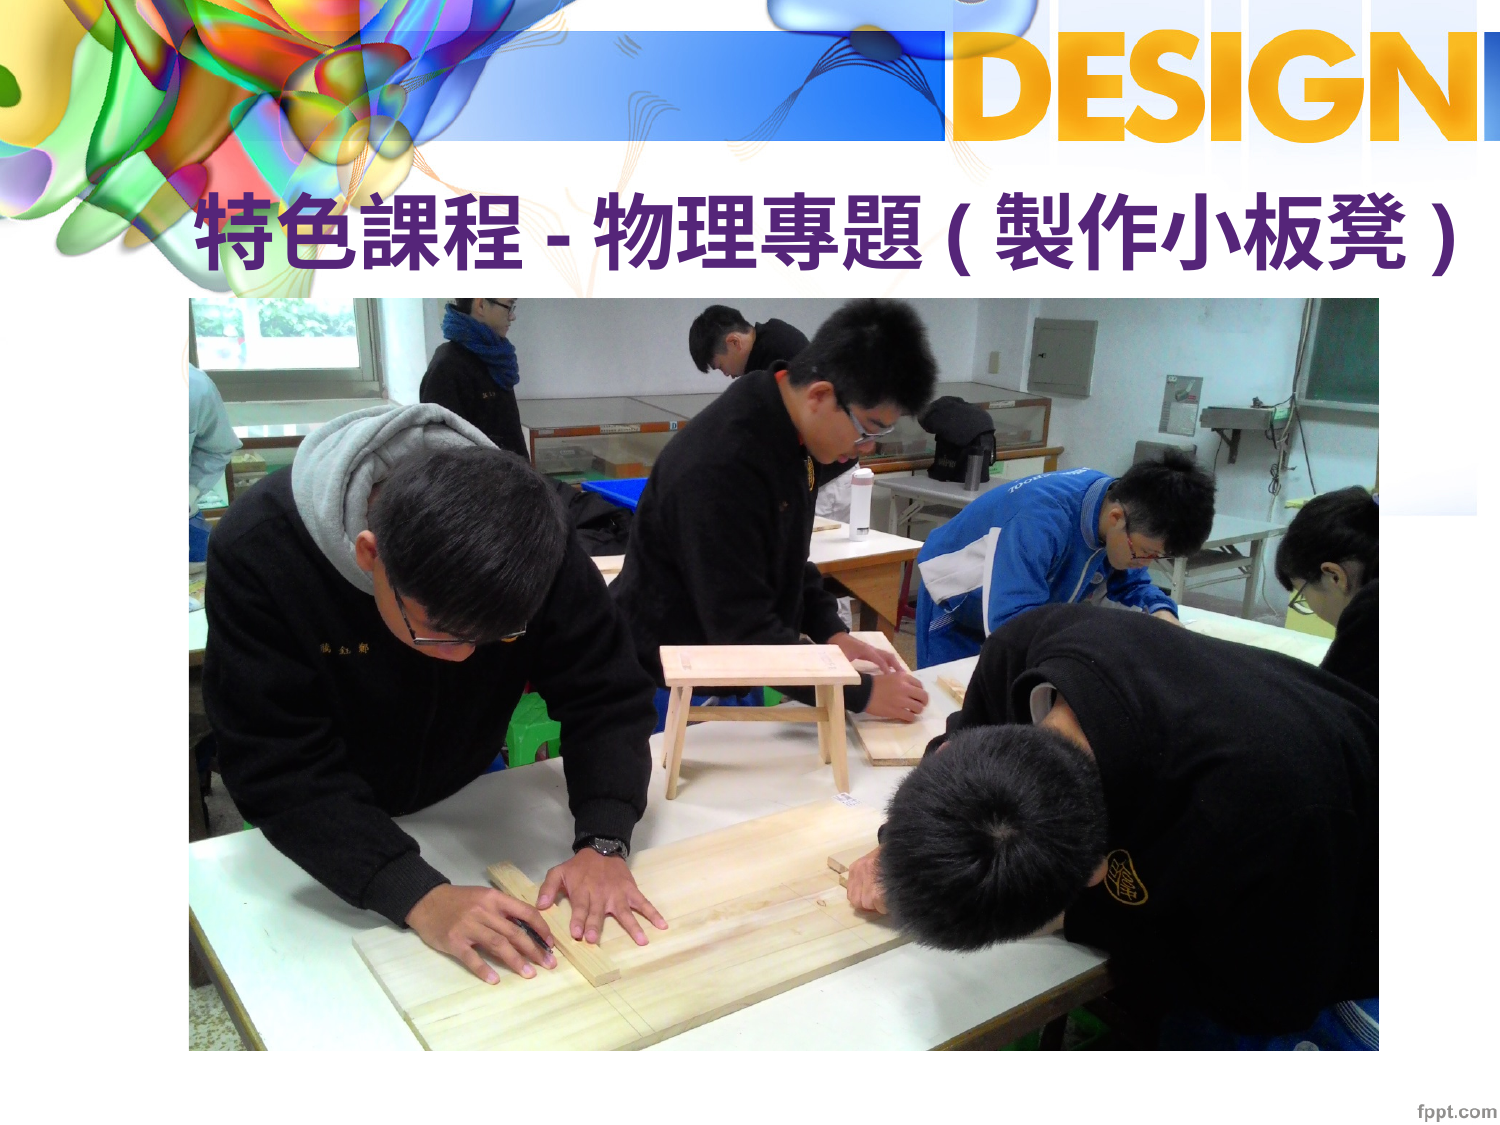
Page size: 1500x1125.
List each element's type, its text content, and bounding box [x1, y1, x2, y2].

title 特色課程-物理專題(製作小板凳) [150, 136, 1500, 325]
picture [0, 0, 1500, 1125]
